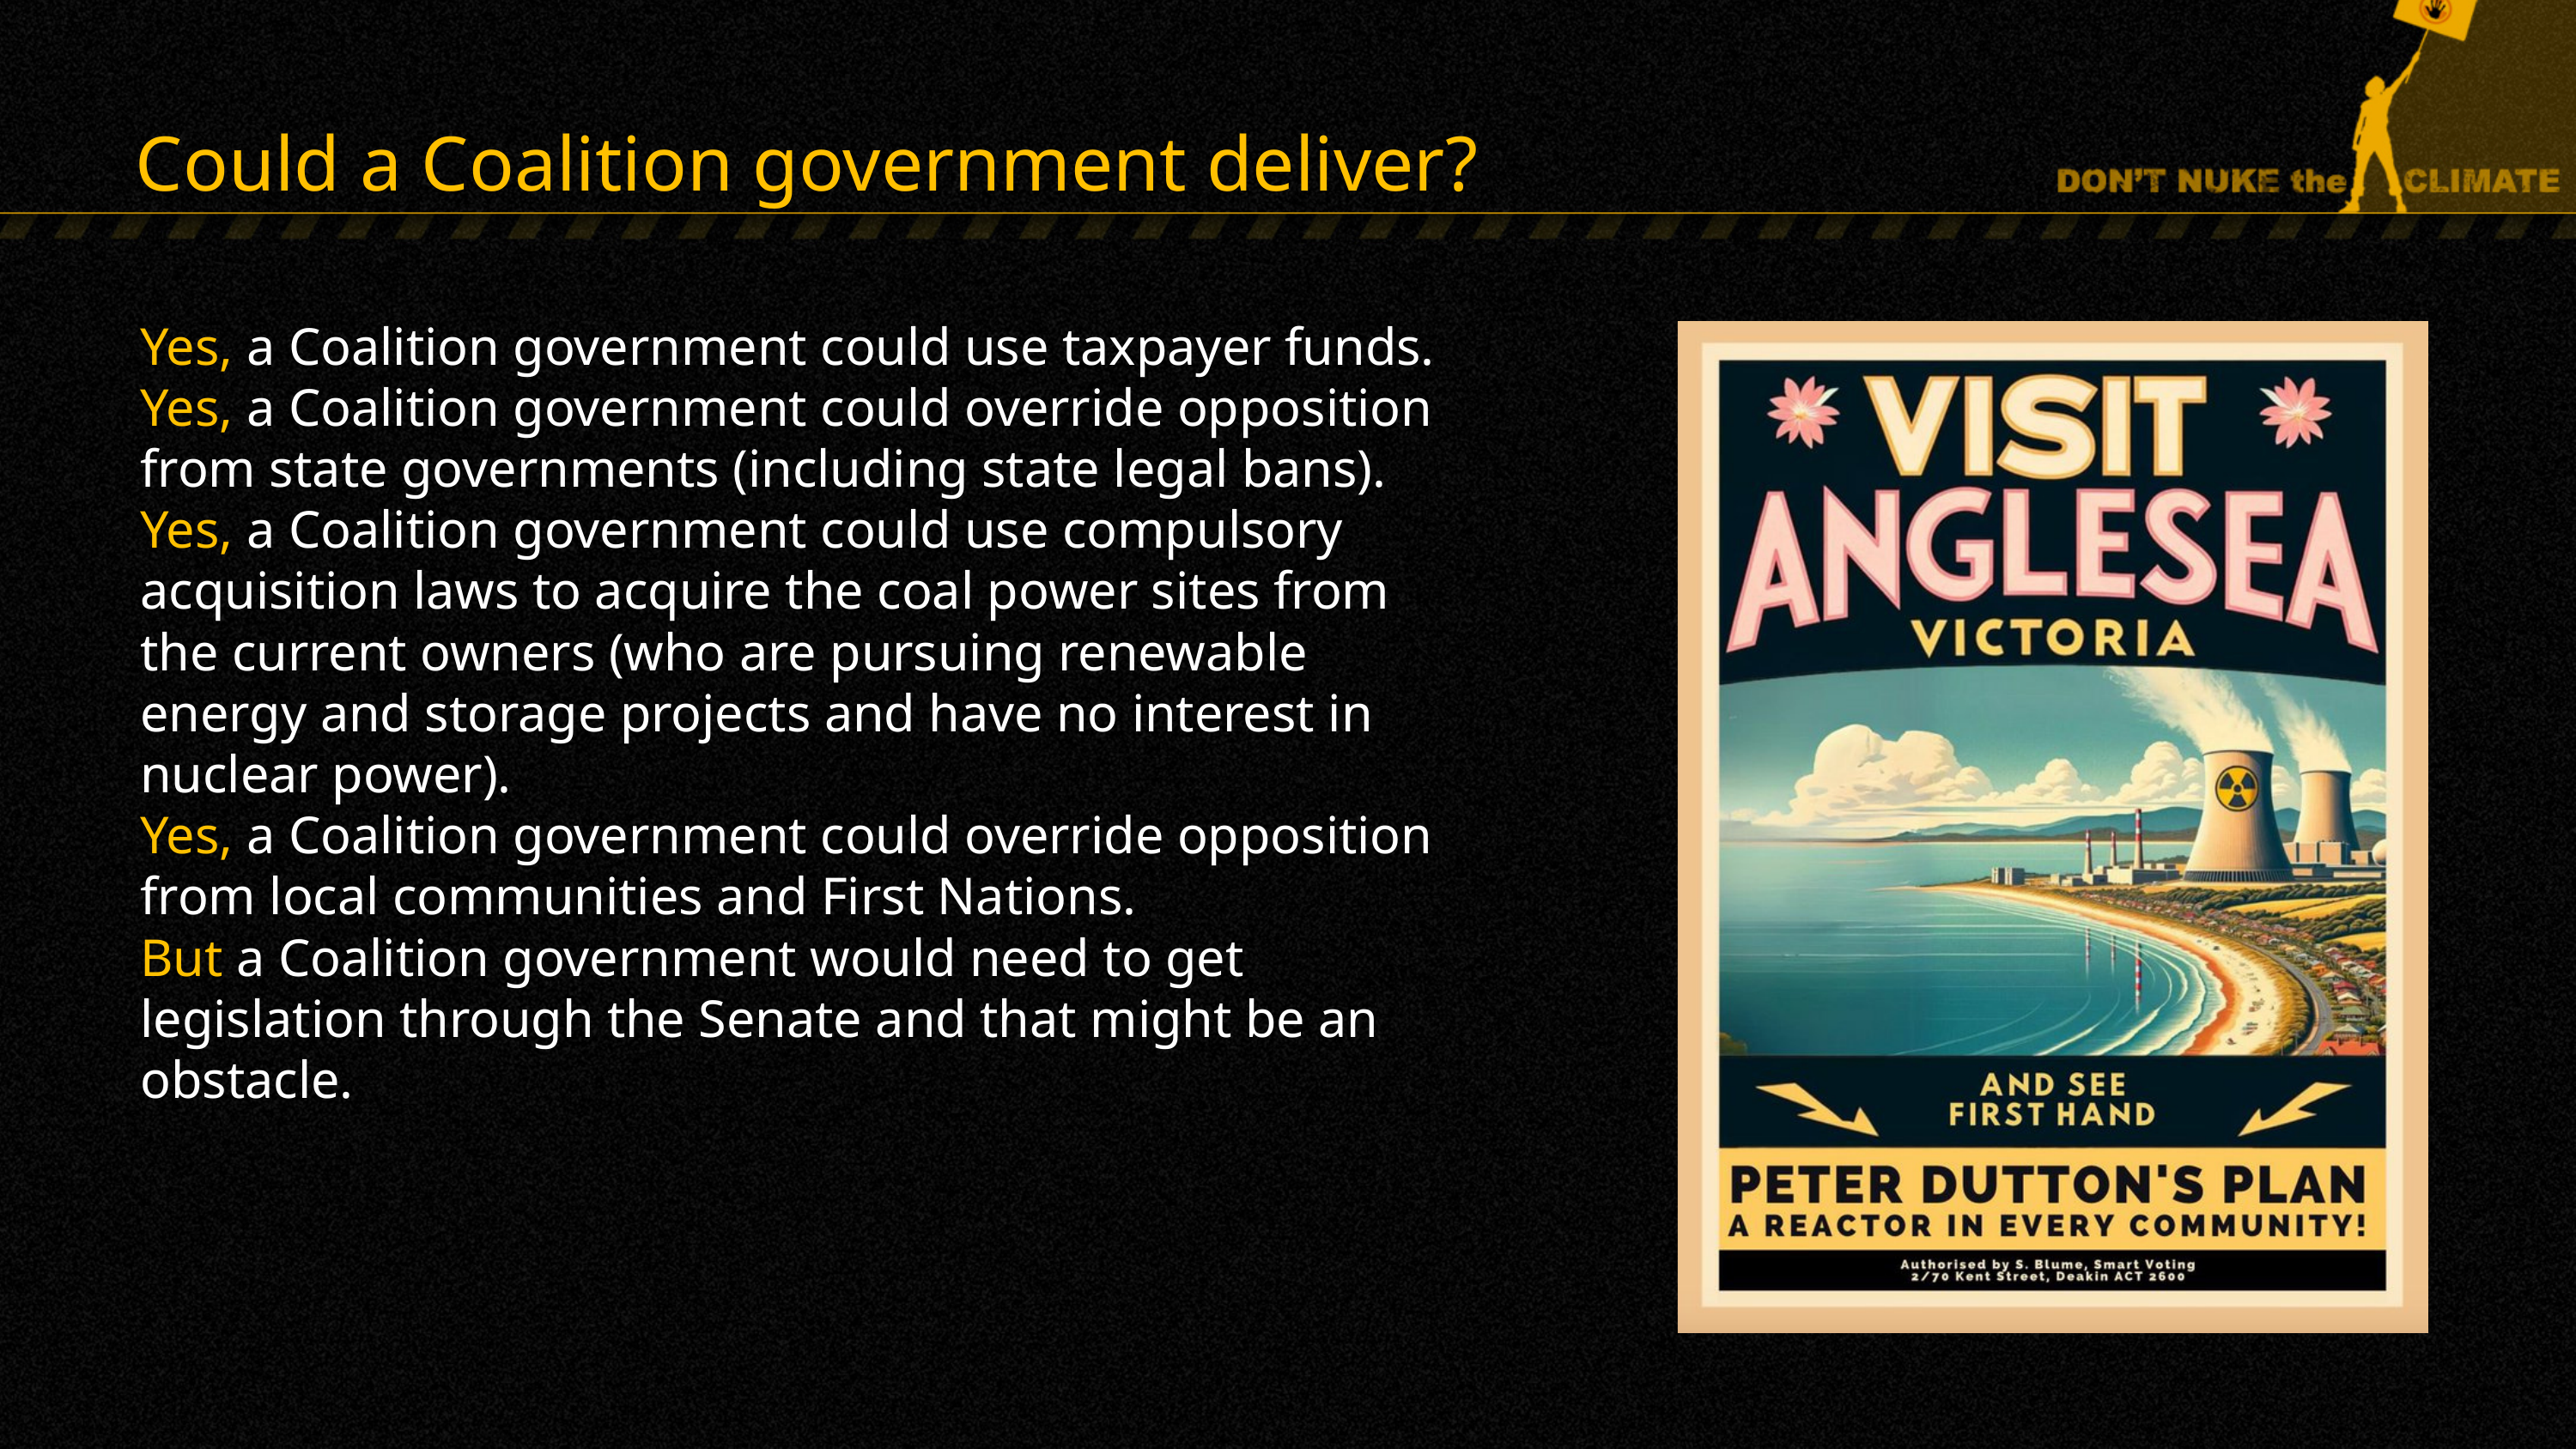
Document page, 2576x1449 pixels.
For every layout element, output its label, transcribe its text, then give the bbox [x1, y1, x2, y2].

text_box [1677, 321, 2428, 1333]
text_box Yes, a Coalition government could use taxpayer funds. Yes, a Coalition government could override opposition from state governments (including state legal bans). Yes, a Coalition government could use compulsory acquisition laws to acquire the coal power sites from the current owners (who are pursuing renewable energy and storage projects and have no interest in nuclear power). Yes, a Coalition government could override opposition from local communities and First Nations. But a Coalition government would need to get legislation through the Senate and that might be an obstacle. [140, 313, 1483, 1109]
text_box [0, 0, 2576, 1449]
text_box Could a Coalition government deliver? [135, 116, 2390, 207]
